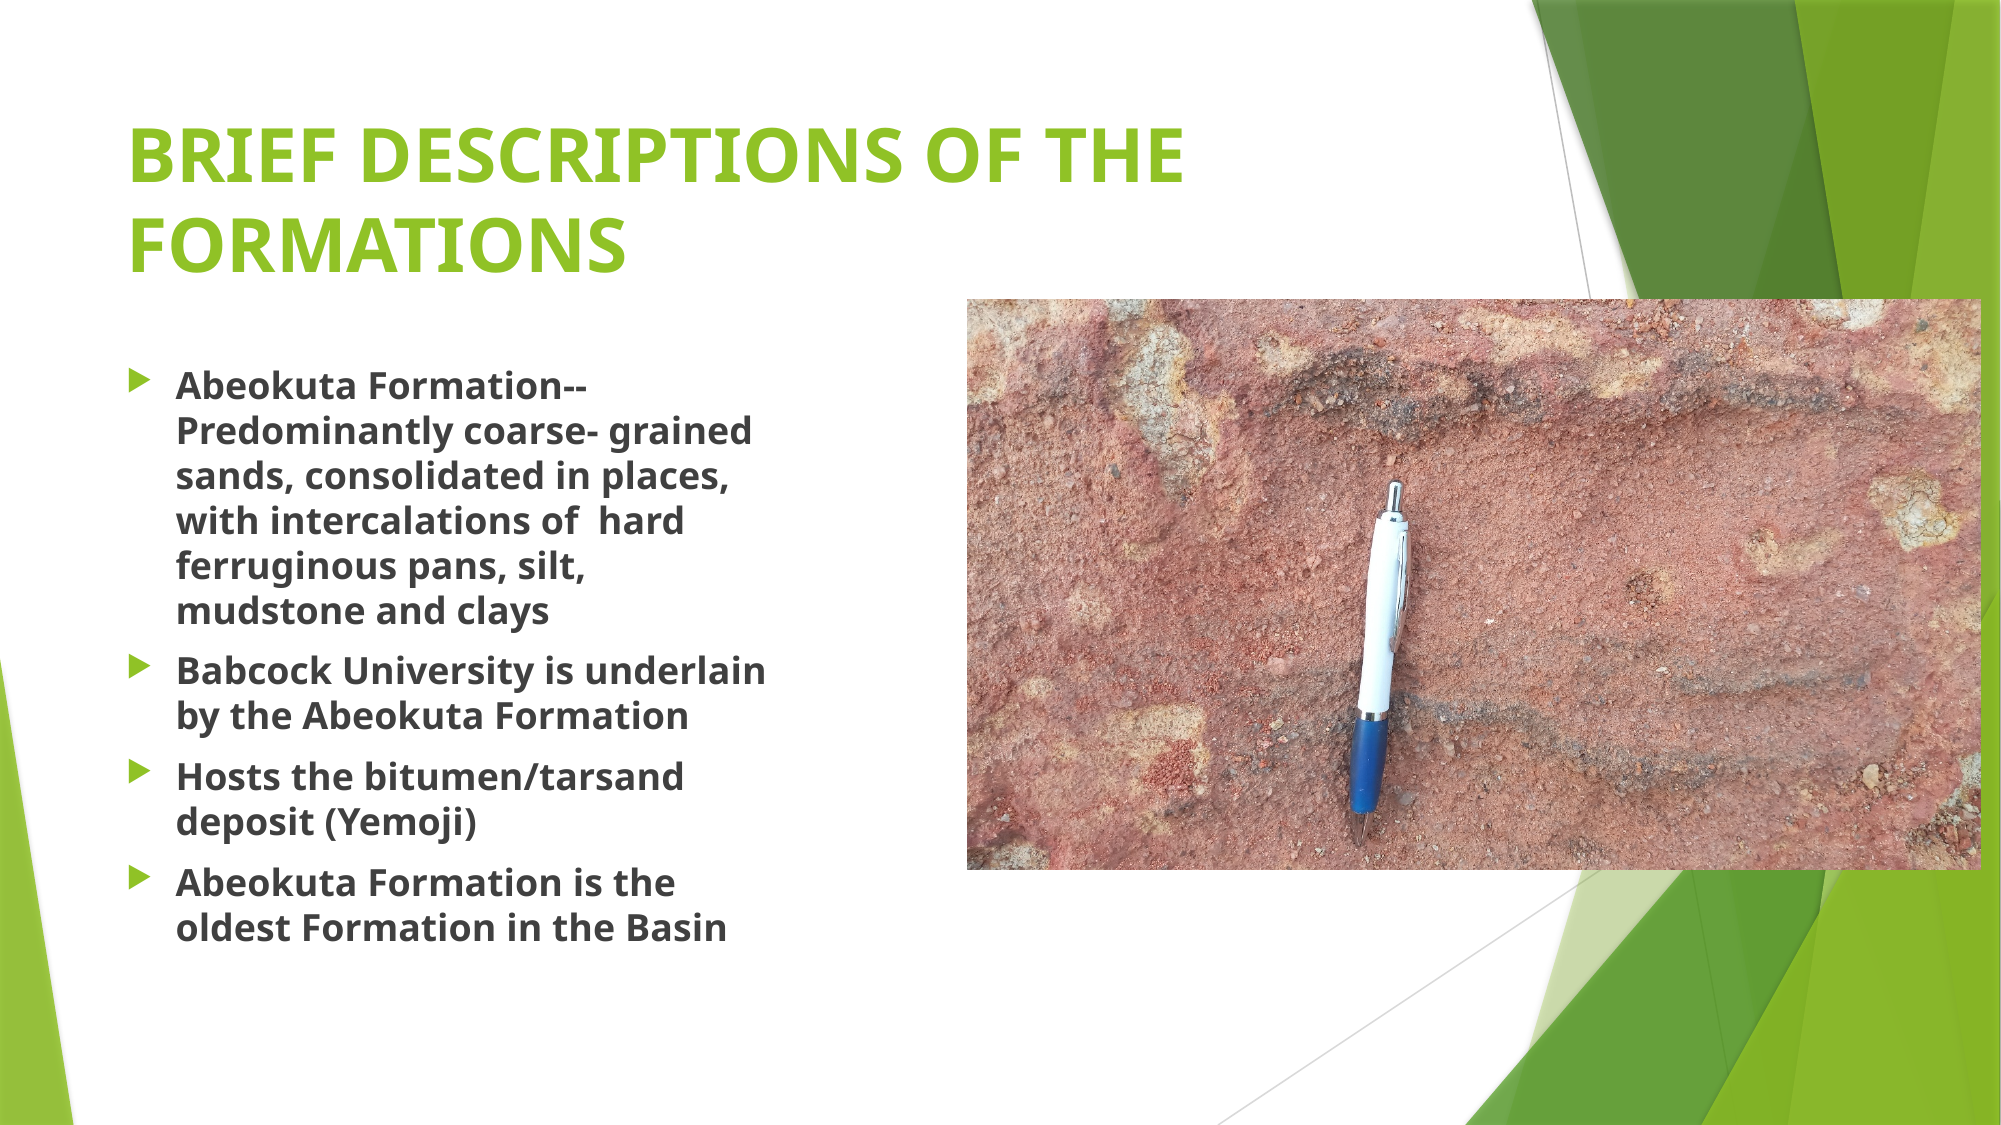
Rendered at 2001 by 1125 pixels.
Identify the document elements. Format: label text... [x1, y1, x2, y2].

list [966, 298, 1981, 870]
list Abeokuta Formation-- Predominantly coarse- grained sands, consolidated in places, with intercalations of hard ferruginous pans, silt, mudstone and clays Babcock University is underlain by the Abeokuta Formation Hosts the bitumen/tarsand deposit (Yemoji) Abeokuta Formation is the oldest Formation in the Basin [111, 354, 798, 992]
title BRIEF DESCRIPTIONS OF THE FORMATIONS [111, 99, 1522, 317]
